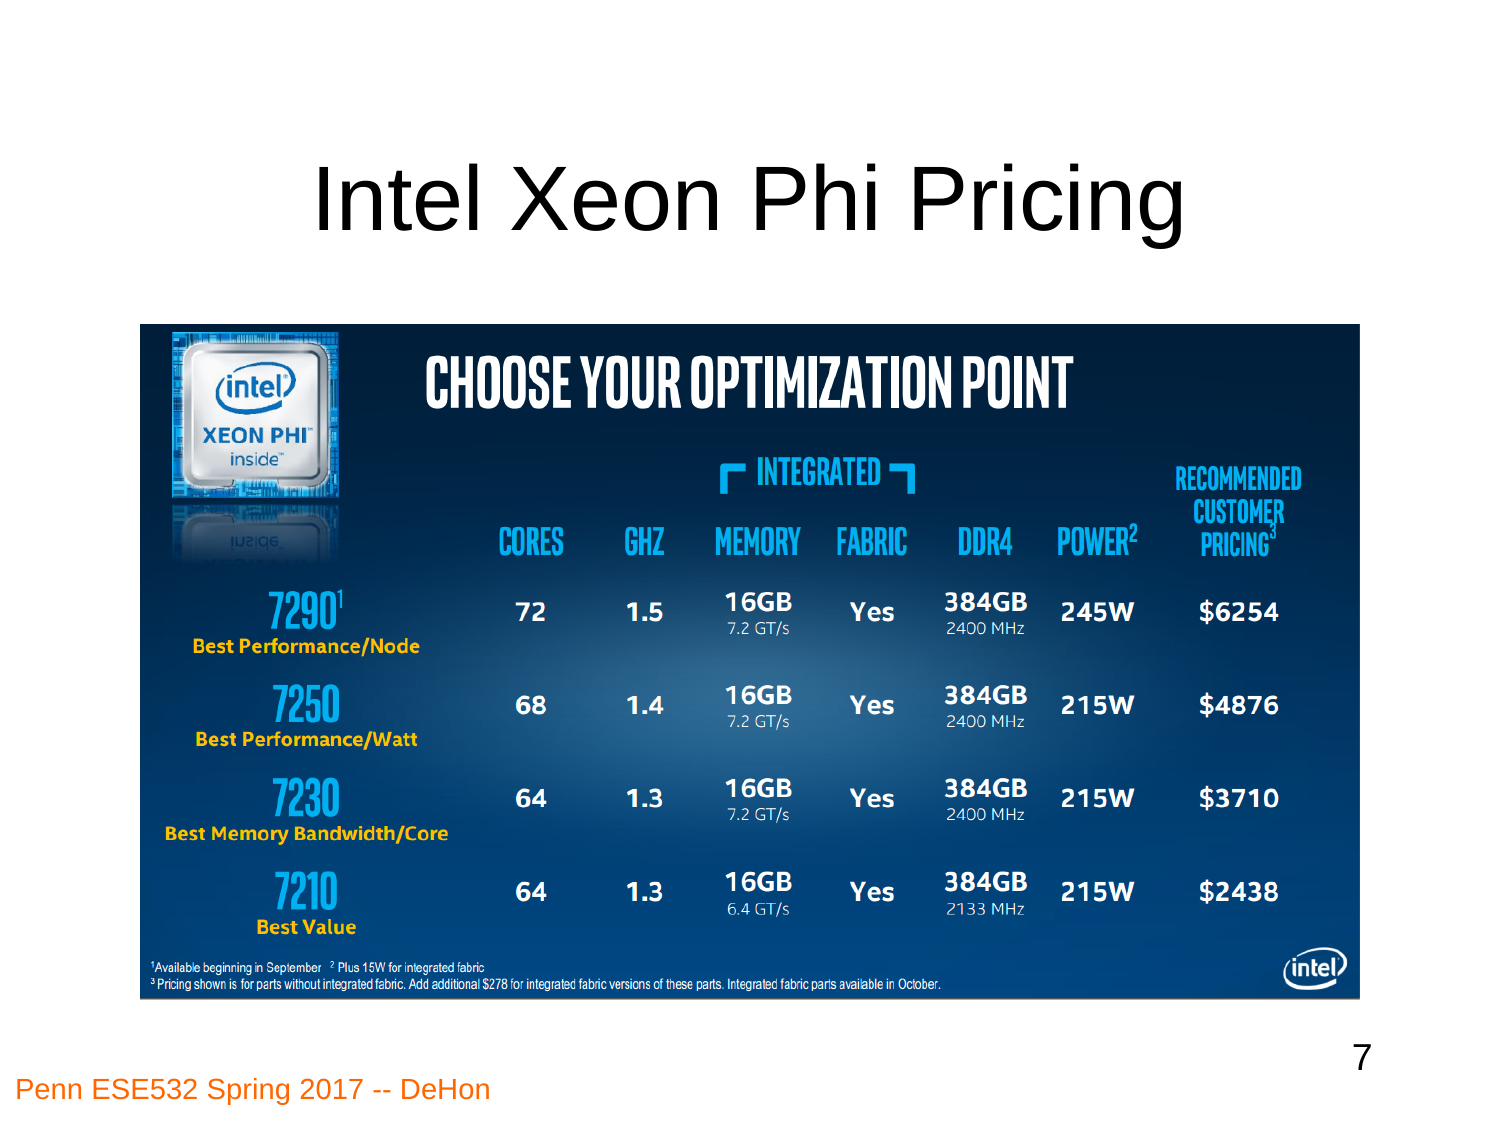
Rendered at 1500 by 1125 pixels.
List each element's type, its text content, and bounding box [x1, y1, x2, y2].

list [112, 324, 1388, 1001]
title Intel Xeon Phi Pricing [112, 99, 1388, 288]
slide_number 7 [1074, 1024, 1388, 1101]
slide_number Penn ESE532 Spring 2017 -- DeHon [0, 1062, 613, 1125]
